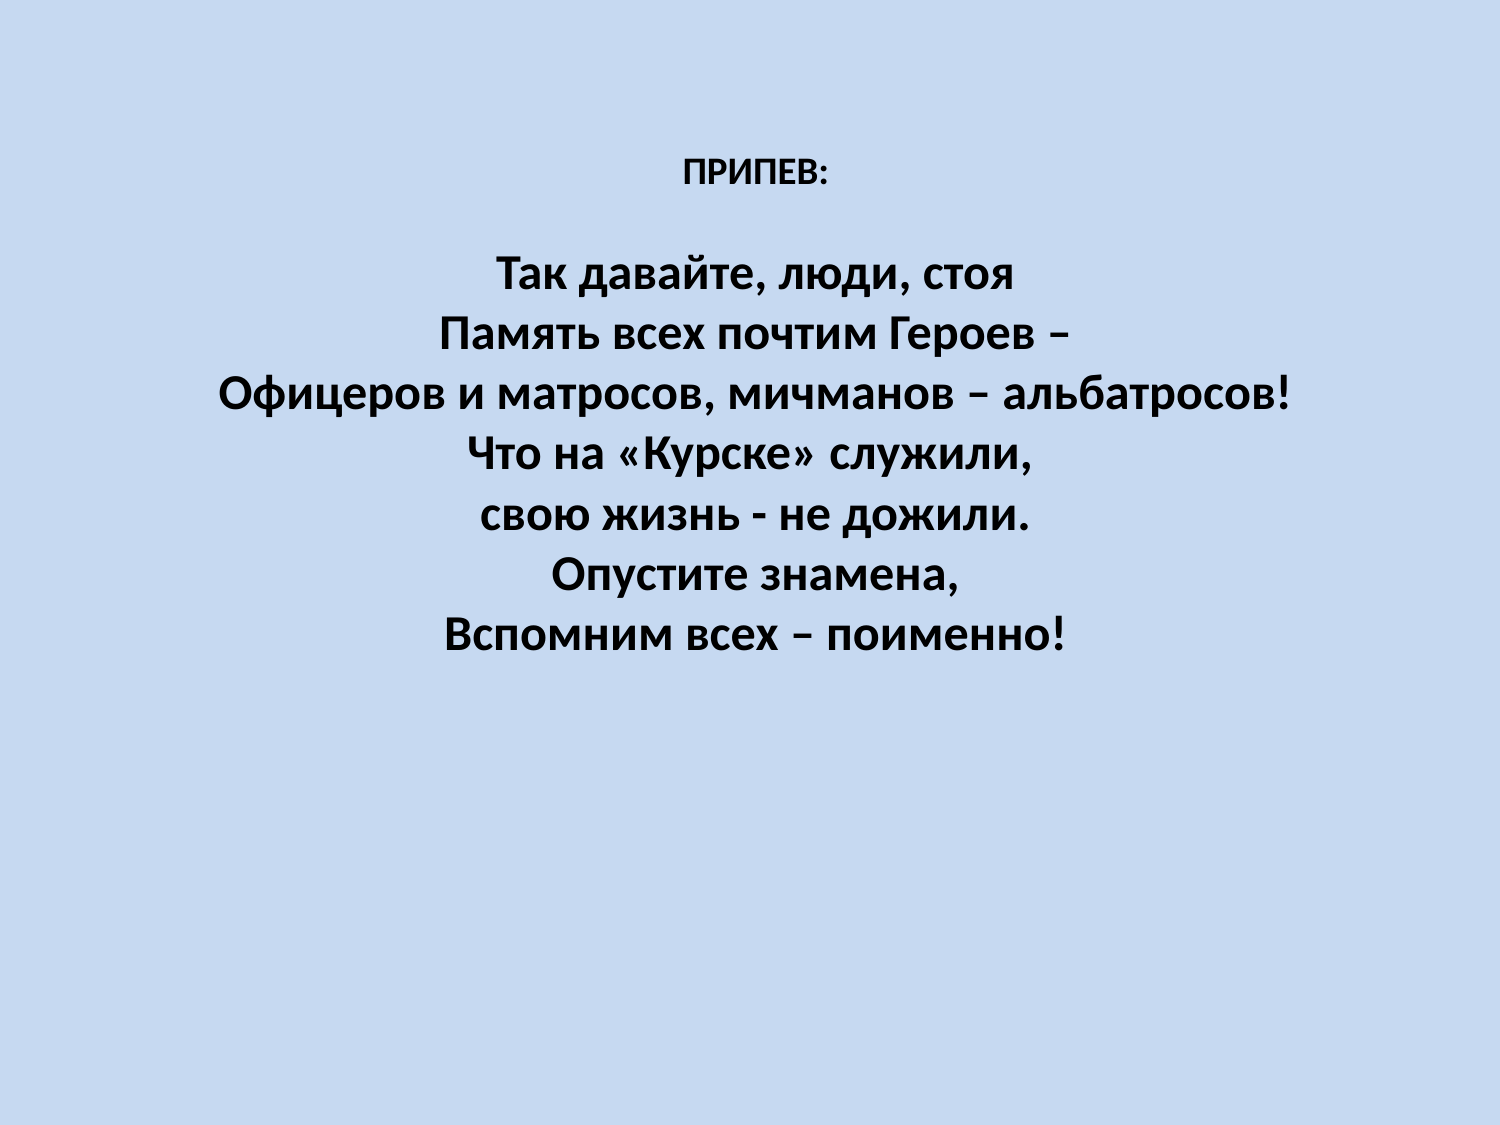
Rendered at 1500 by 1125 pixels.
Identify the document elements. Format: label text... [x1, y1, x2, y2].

title ПРИПЕВ: Так давайте, люди, стоя Память всех почтим Героев – Офицеров и матросов, мичманов – альбатросов! Что на «Курске» служили, свою жизнь - не дожили. Опустите знамена, Вспомним всех – поименно! [194, 125, 1317, 681]
